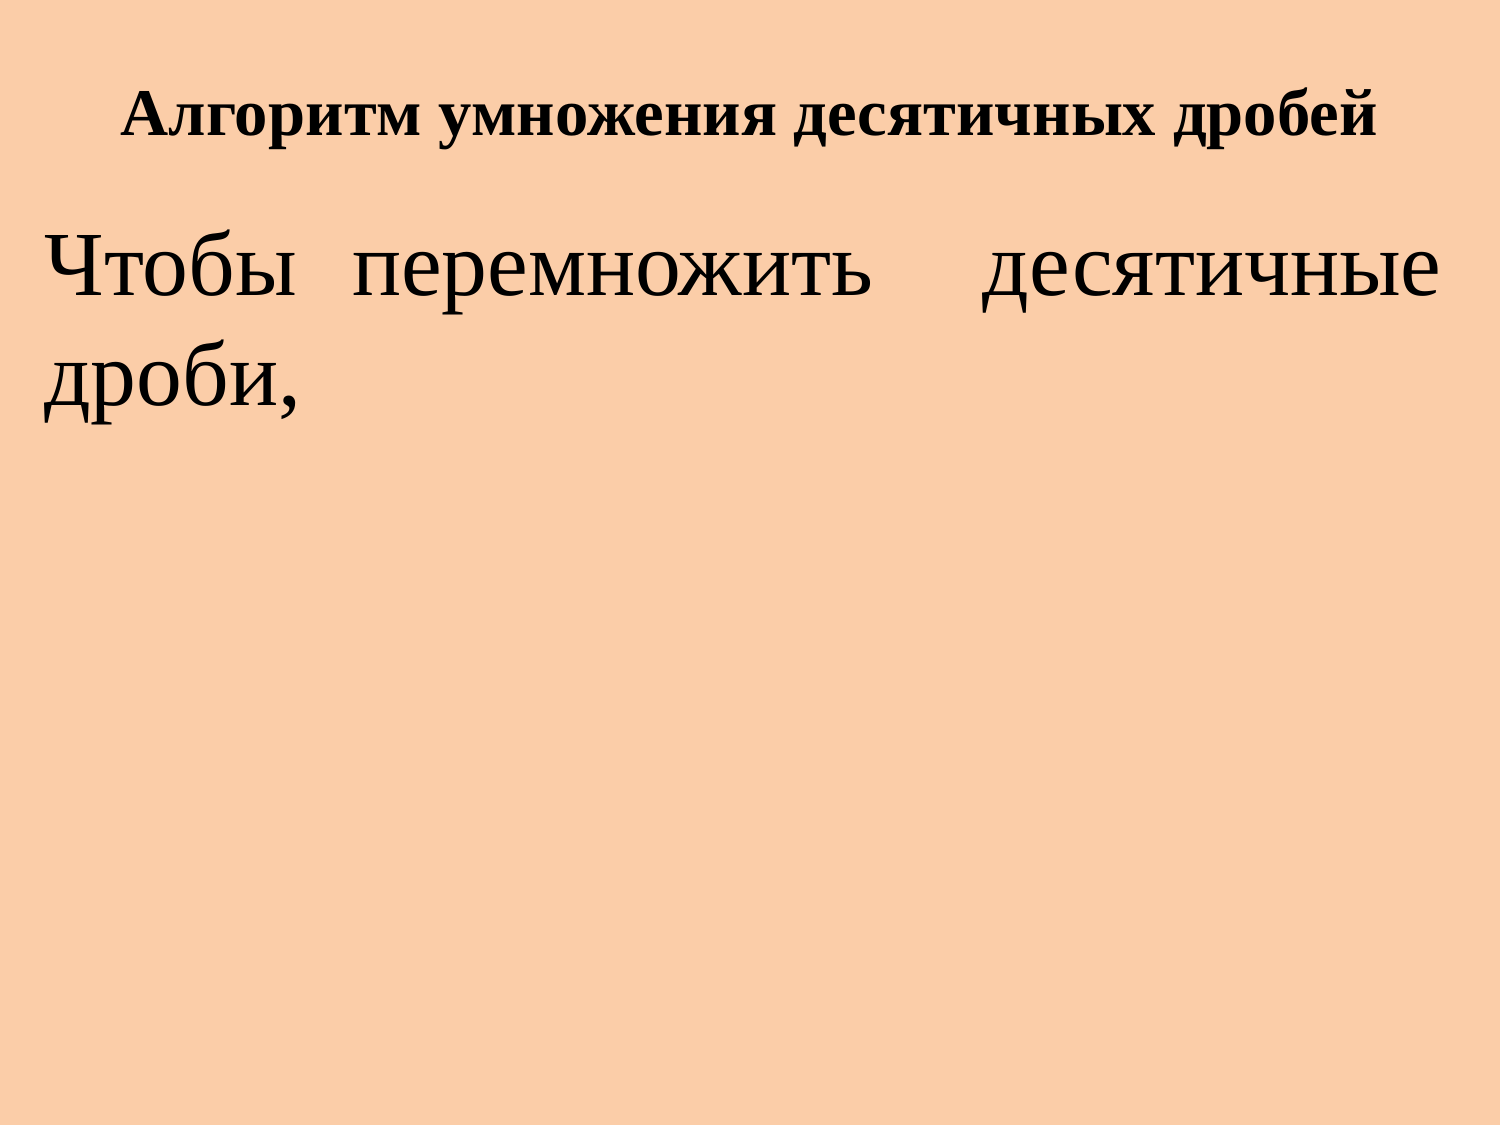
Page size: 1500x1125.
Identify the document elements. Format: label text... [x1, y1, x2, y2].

title Алгоритм умножения десятичных дробей [75, 45, 1425, 173]
list Чтобы перемножить десятичные дроби, [29, 196, 1459, 1071]
